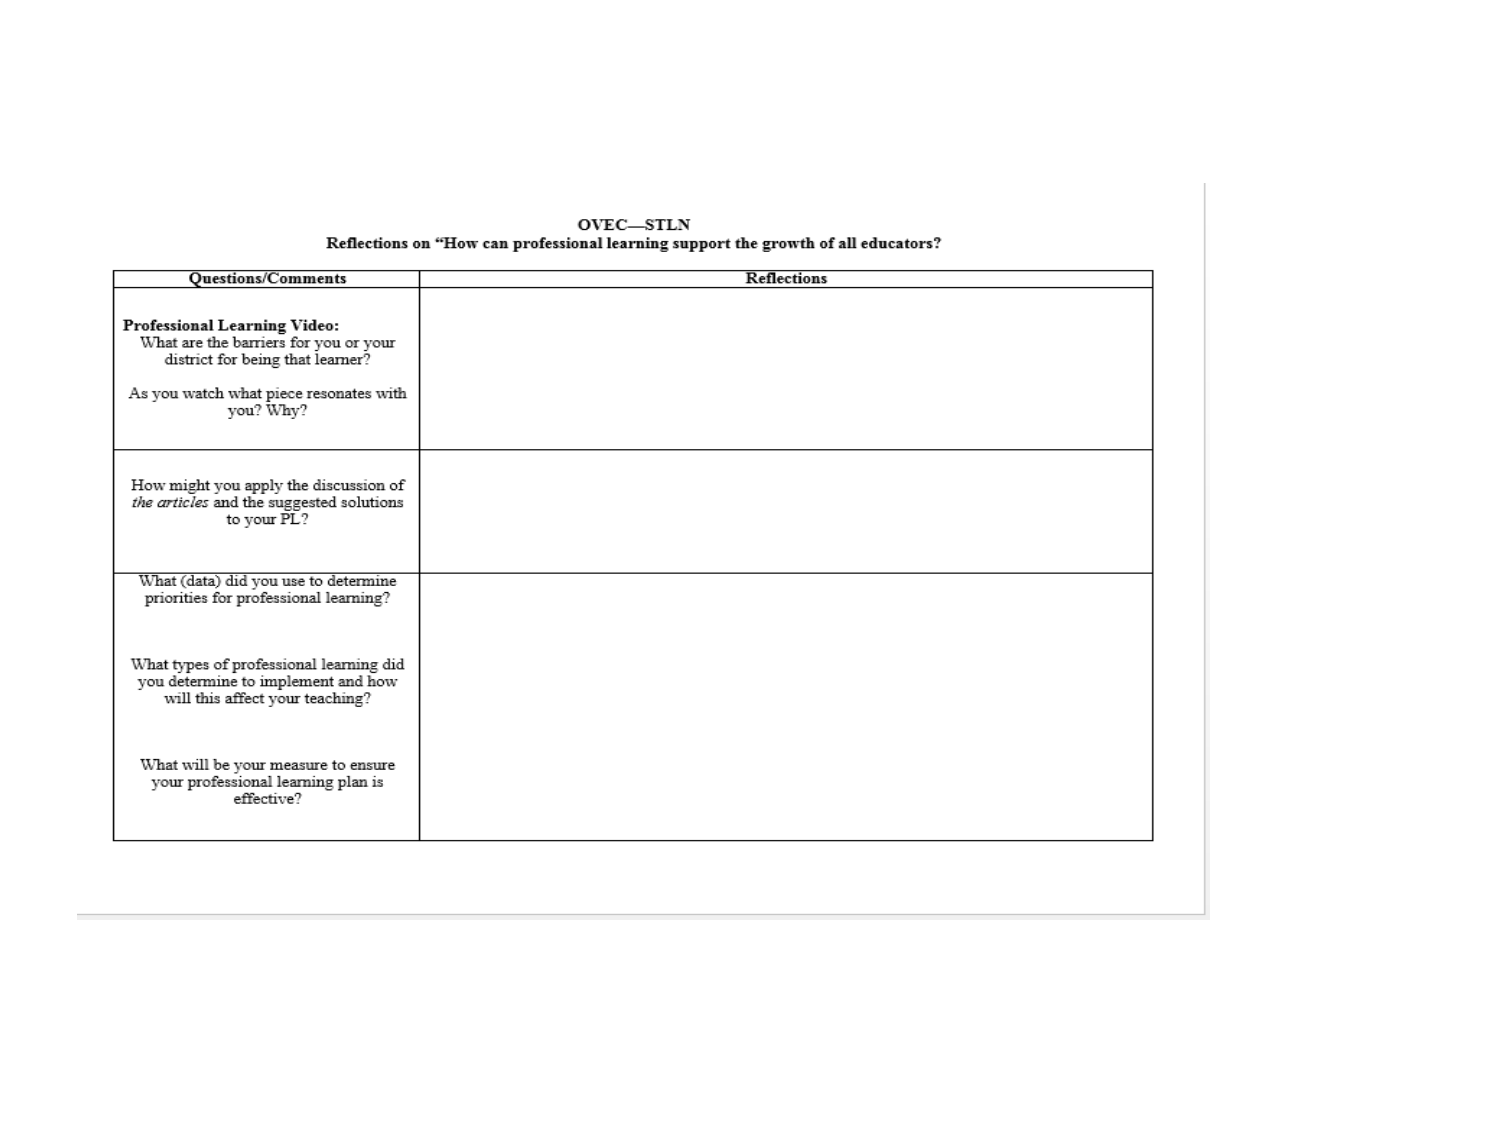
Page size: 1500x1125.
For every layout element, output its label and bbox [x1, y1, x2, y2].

picture [77, 183, 1210, 920]
